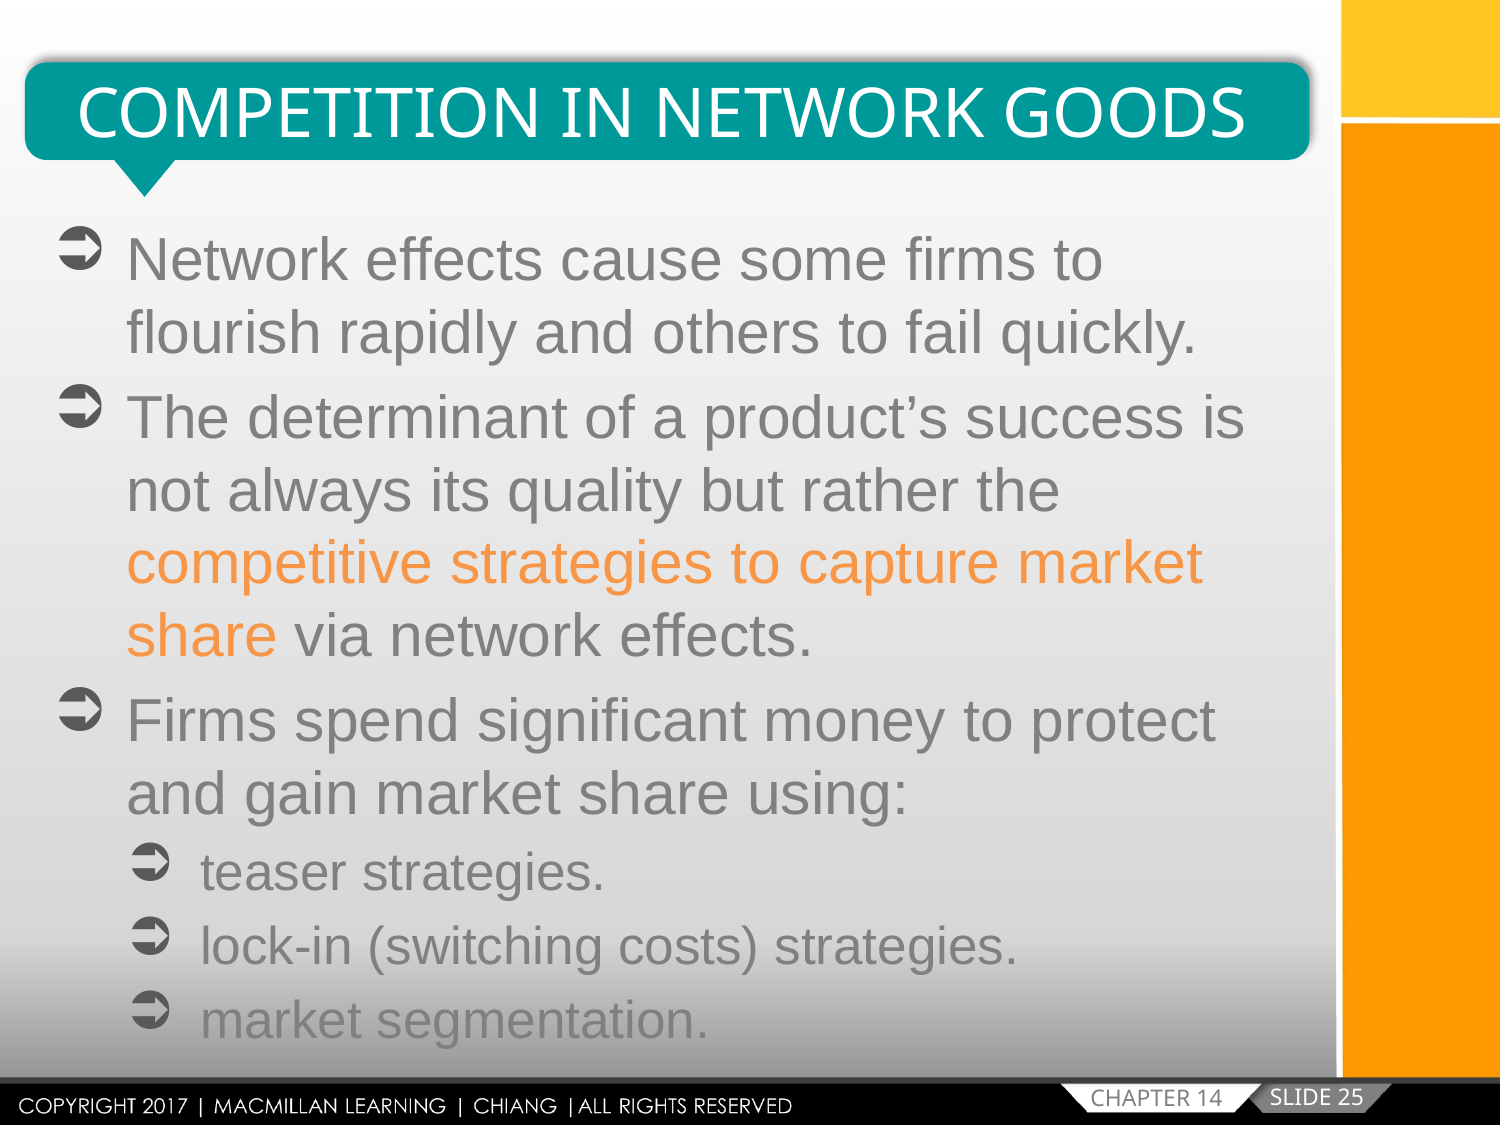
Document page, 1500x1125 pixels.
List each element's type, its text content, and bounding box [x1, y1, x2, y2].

picture [0, 0, 1500, 1125]
text_box SLIDE 25 [1249, 1074, 1384, 1125]
text_box COMPETITION IN NETWORK GOODS [61, 61, 1264, 159]
text_box [22, 60, 1312, 163]
text_box Network effects cause some firms to flourish rapidly and others to fail quickly. The determinant of a product’s success is not always its quality but rather the competitive strategies to capture market share via network effects. Firms spend significant money to protect and gain market share using: teaser strategies. lock-in (switching costs) strategies. market segmentation. [37, 212, 1288, 1075]
text_box CHAPTER 14 [1075, 1076, 1238, 1119]
text_box [113, 163, 176, 199]
